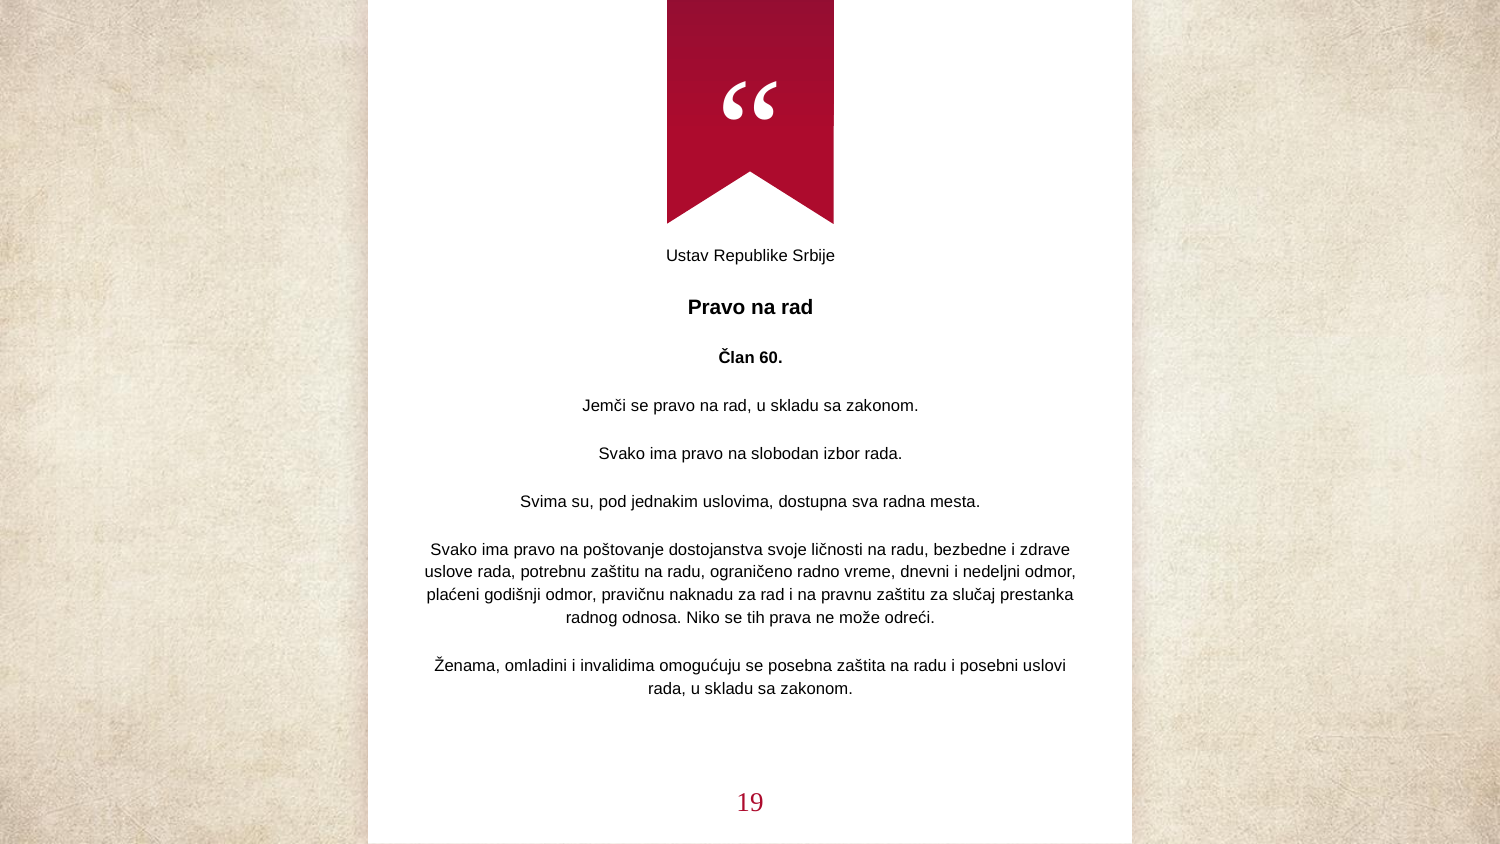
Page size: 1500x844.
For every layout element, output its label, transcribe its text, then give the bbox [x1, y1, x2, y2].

picture [0, 0, 368, 844]
slide_number 19 [666, 775, 834, 833]
text_box [667, 0, 833, 227]
picture [1132, 0, 1500, 844]
text_box Ustav Republike Srbije Pravo na rad Član 60. Jemči se pravo na rad, u skladu sa zakonom. Svako ima pravo na slobodan izbor rada. Svima su, pod jednakim uslovima, dostupna sva radna mesta. Svako ima pravo na poštovanje dostojanstva svoje ličnosti na radu, bezbedne i zdrave uslove rada, potrebnu zaštitu na radu, ograničeno radno vreme, dnevni i nedeljni odmor, plaćeni godišnji odmor, pravičnu naknadu za rad i na pravnu zaštitu za slučaj prestanka radnog odnosa. Niko se tih prava ne može odreći. Ženama, omladini i invalidima omogućuju se posebna zaštita na radu i posebni uslovi rada, u skladu sa zakonom. [404, 227, 1097, 775]
